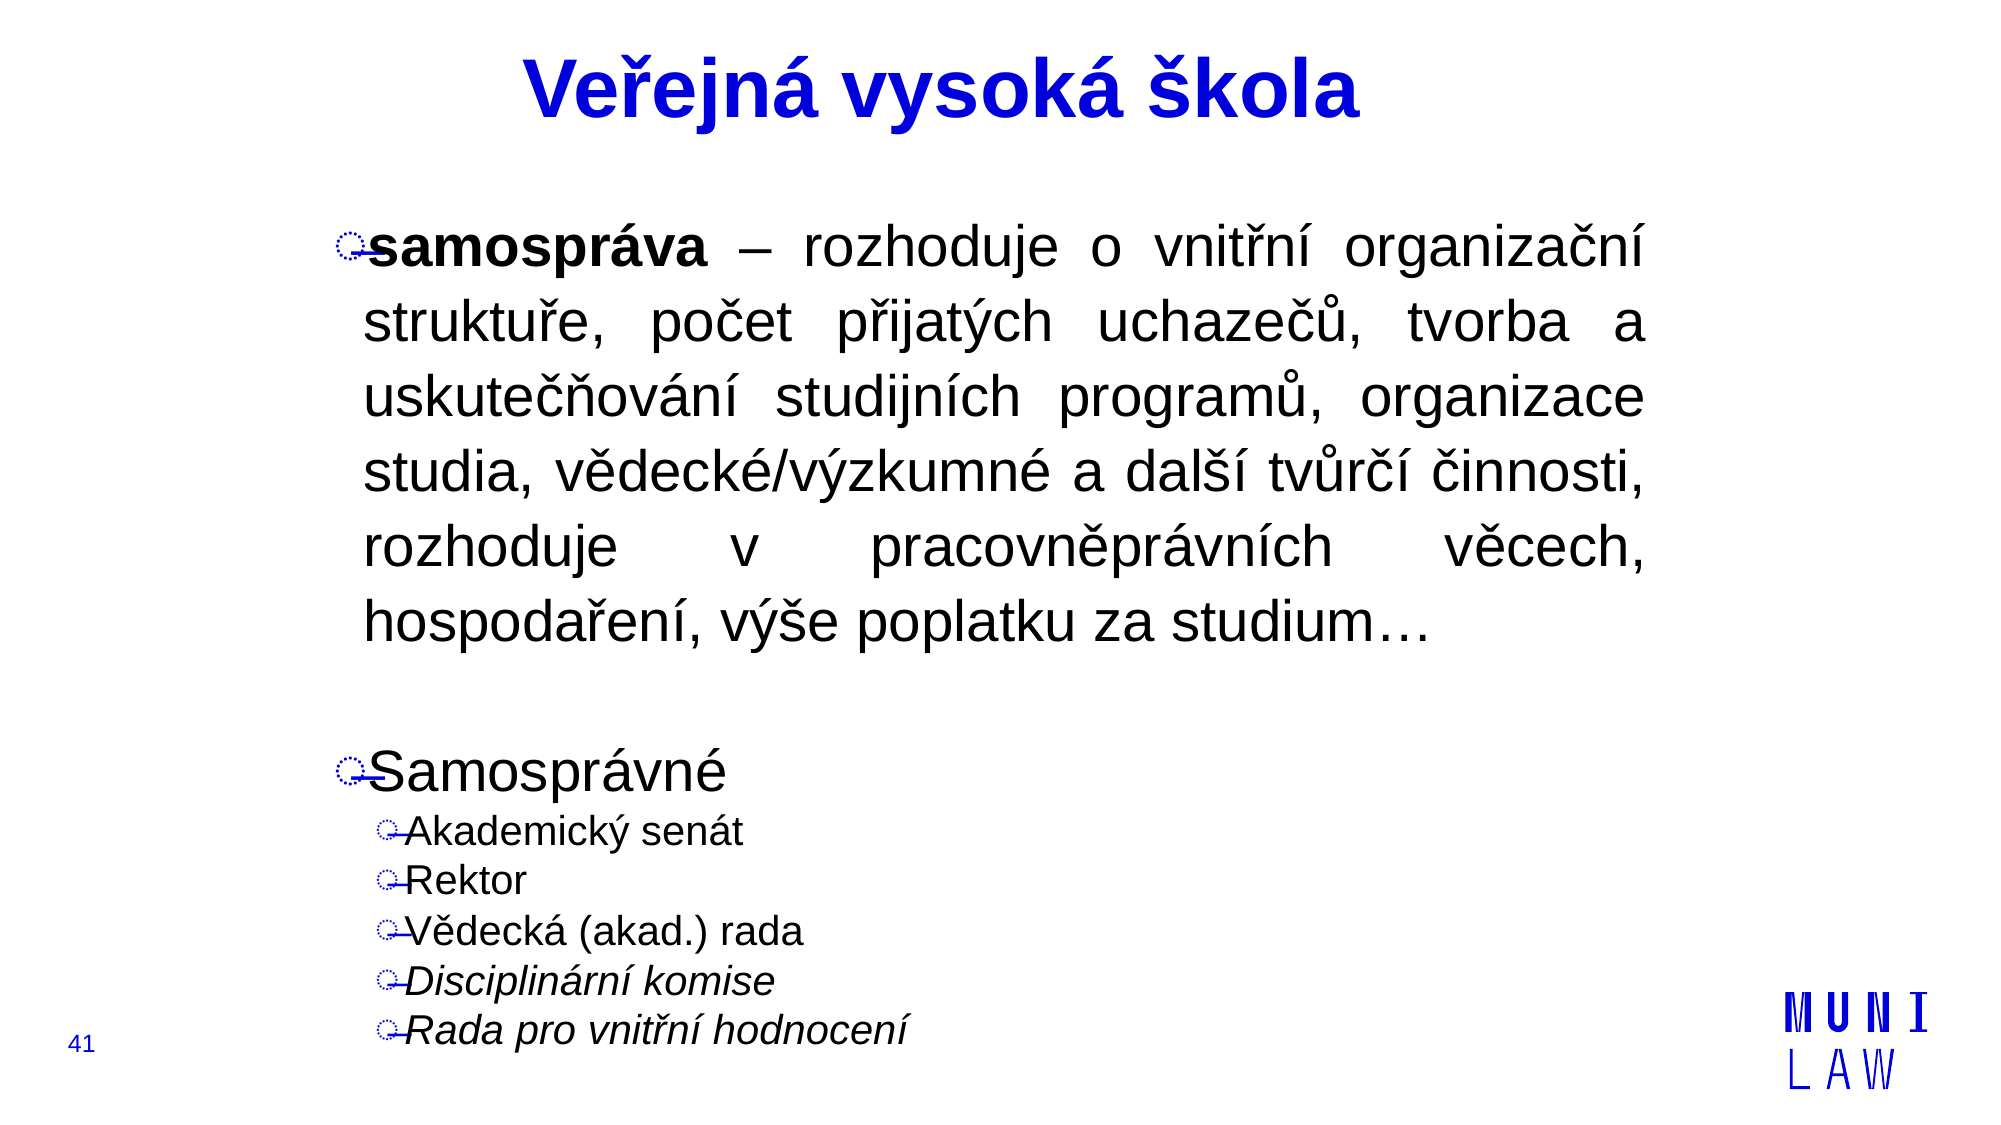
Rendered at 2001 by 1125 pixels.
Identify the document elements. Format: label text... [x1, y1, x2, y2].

slide_number 41 [67, 1021, 110, 1063]
list samospráva – rozhoduje o vnitřní organizační struktuře, počet přijatých uchazečů, tvorba a uskutečňování studijních programů, organizace studia, vědecké/výzkumné a další tvůrčí činnosti, rozhoduje v pracovněprávních věcech, hospodaření, výše poplatku za studium… Samosprávné Akademický senát Rektor Vědecká (akad.) rada Disciplinární komise Rada pro vnitřní hodnocení [321, 203, 1648, 943]
title Veřejná vysoká škola [522, 50, 1849, 158]
